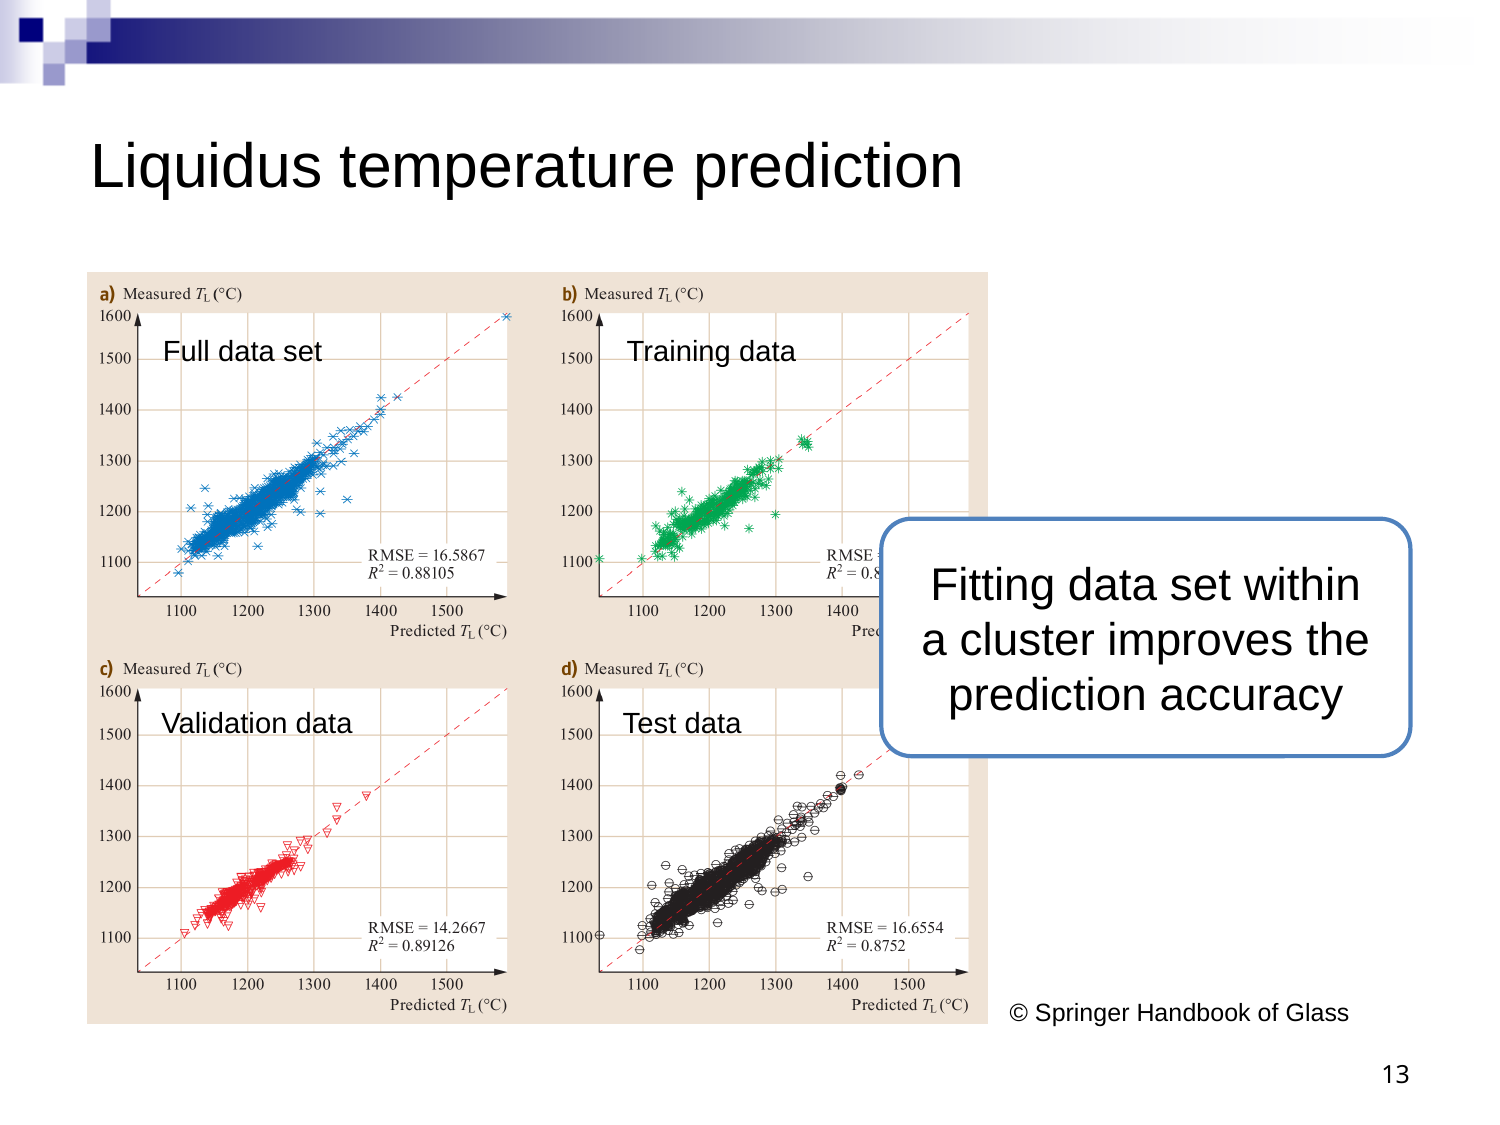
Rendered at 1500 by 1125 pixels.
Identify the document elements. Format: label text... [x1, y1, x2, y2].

text_box Fitting data set within a cluster improves the prediction accuracy [991, 516, 1413, 759]
text_box © Springer Handbook of Glass [990, 989, 1370, 1035]
title Liquidus temperature prediction [74, 74, 1401, 251]
slide_number 13 [1074, 1024, 1426, 1101]
picture [0, 0, 1500, 1125]
